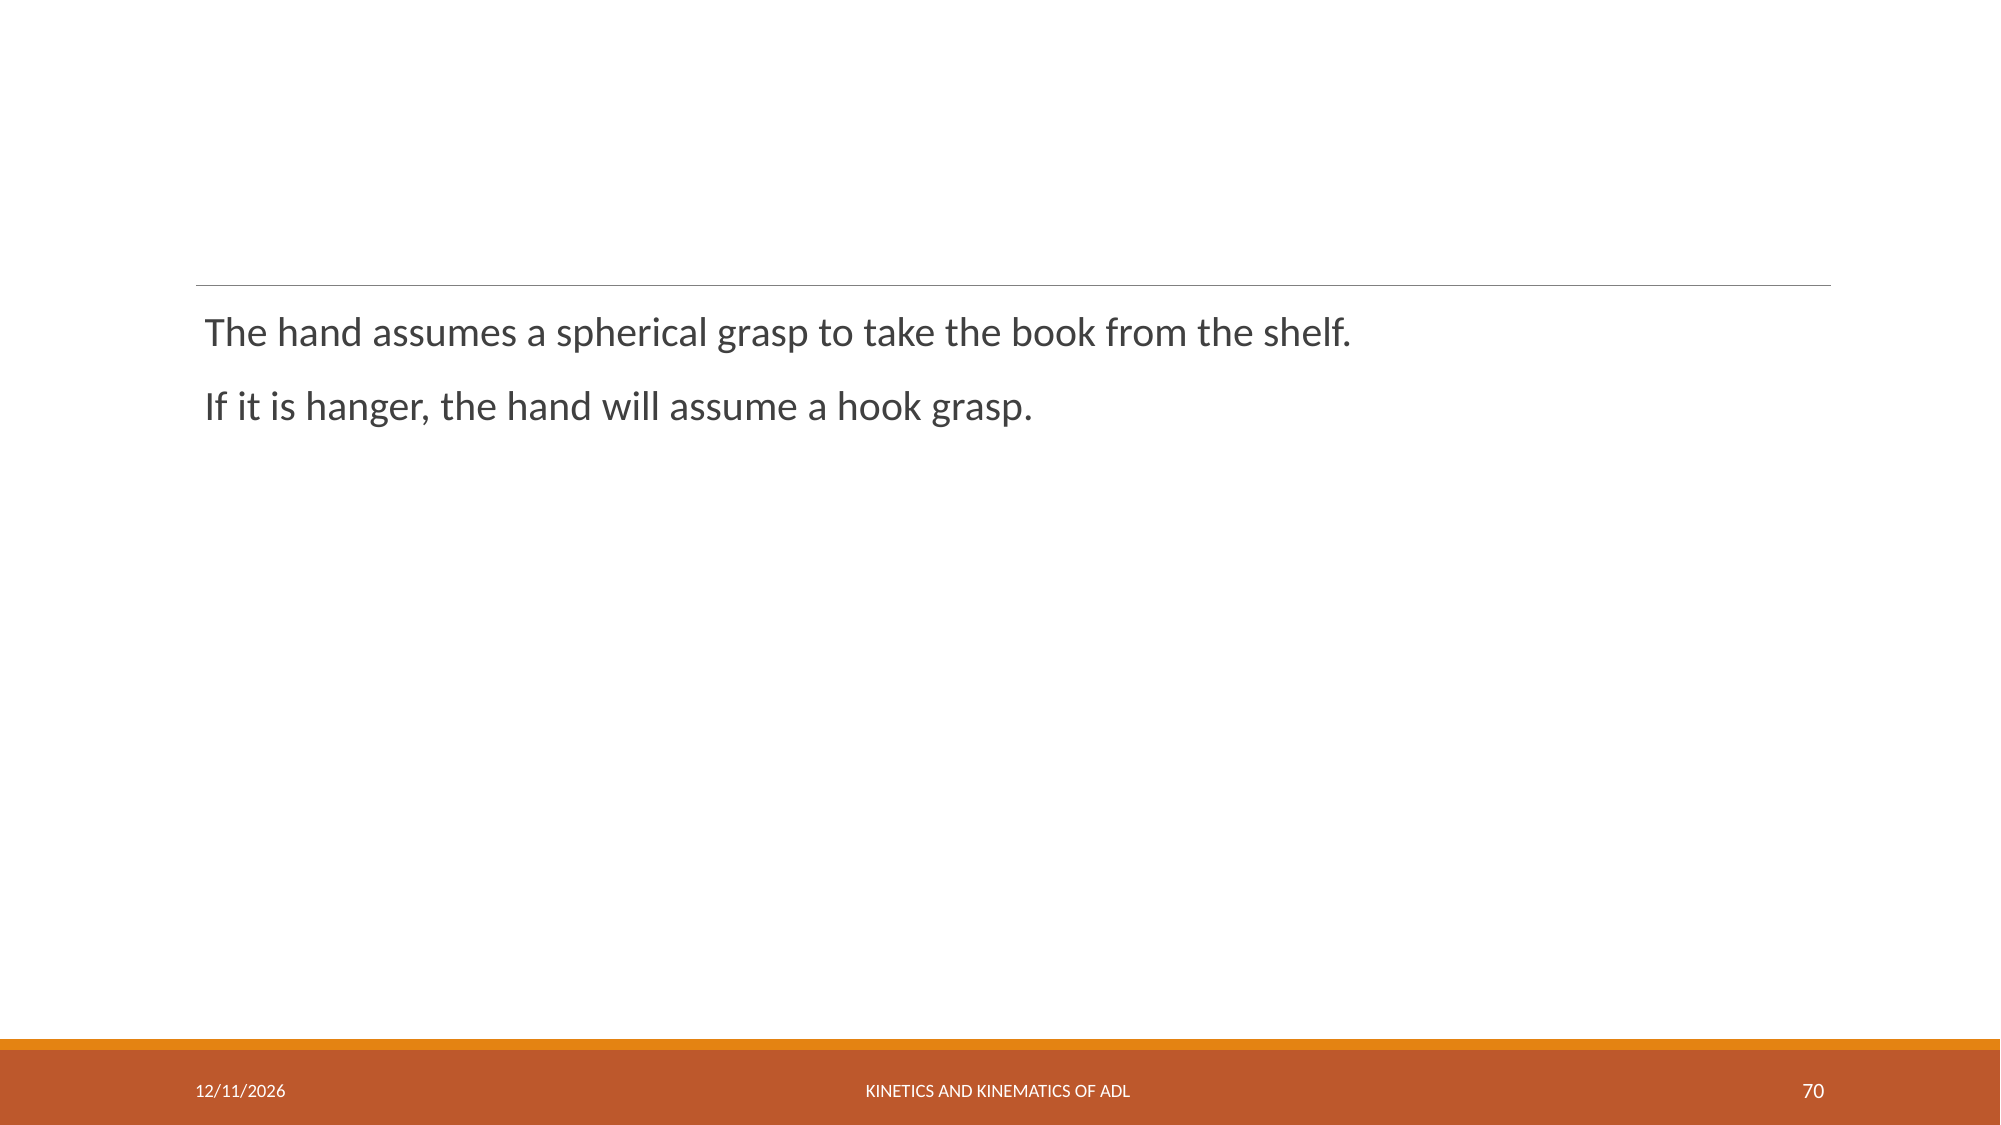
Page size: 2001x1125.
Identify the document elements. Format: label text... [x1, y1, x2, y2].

list The hand assumes a spherical grasp to take the book from the shelf. If it is hanger, the hand will assume a hook grasp. [180, 302, 1830, 963]
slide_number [180, 1059, 586, 1120]
footer Kinetics and Kinematics of ADL [604, 1059, 1396, 1120]
slide_number 70 [1624, 1059, 1840, 1120]
